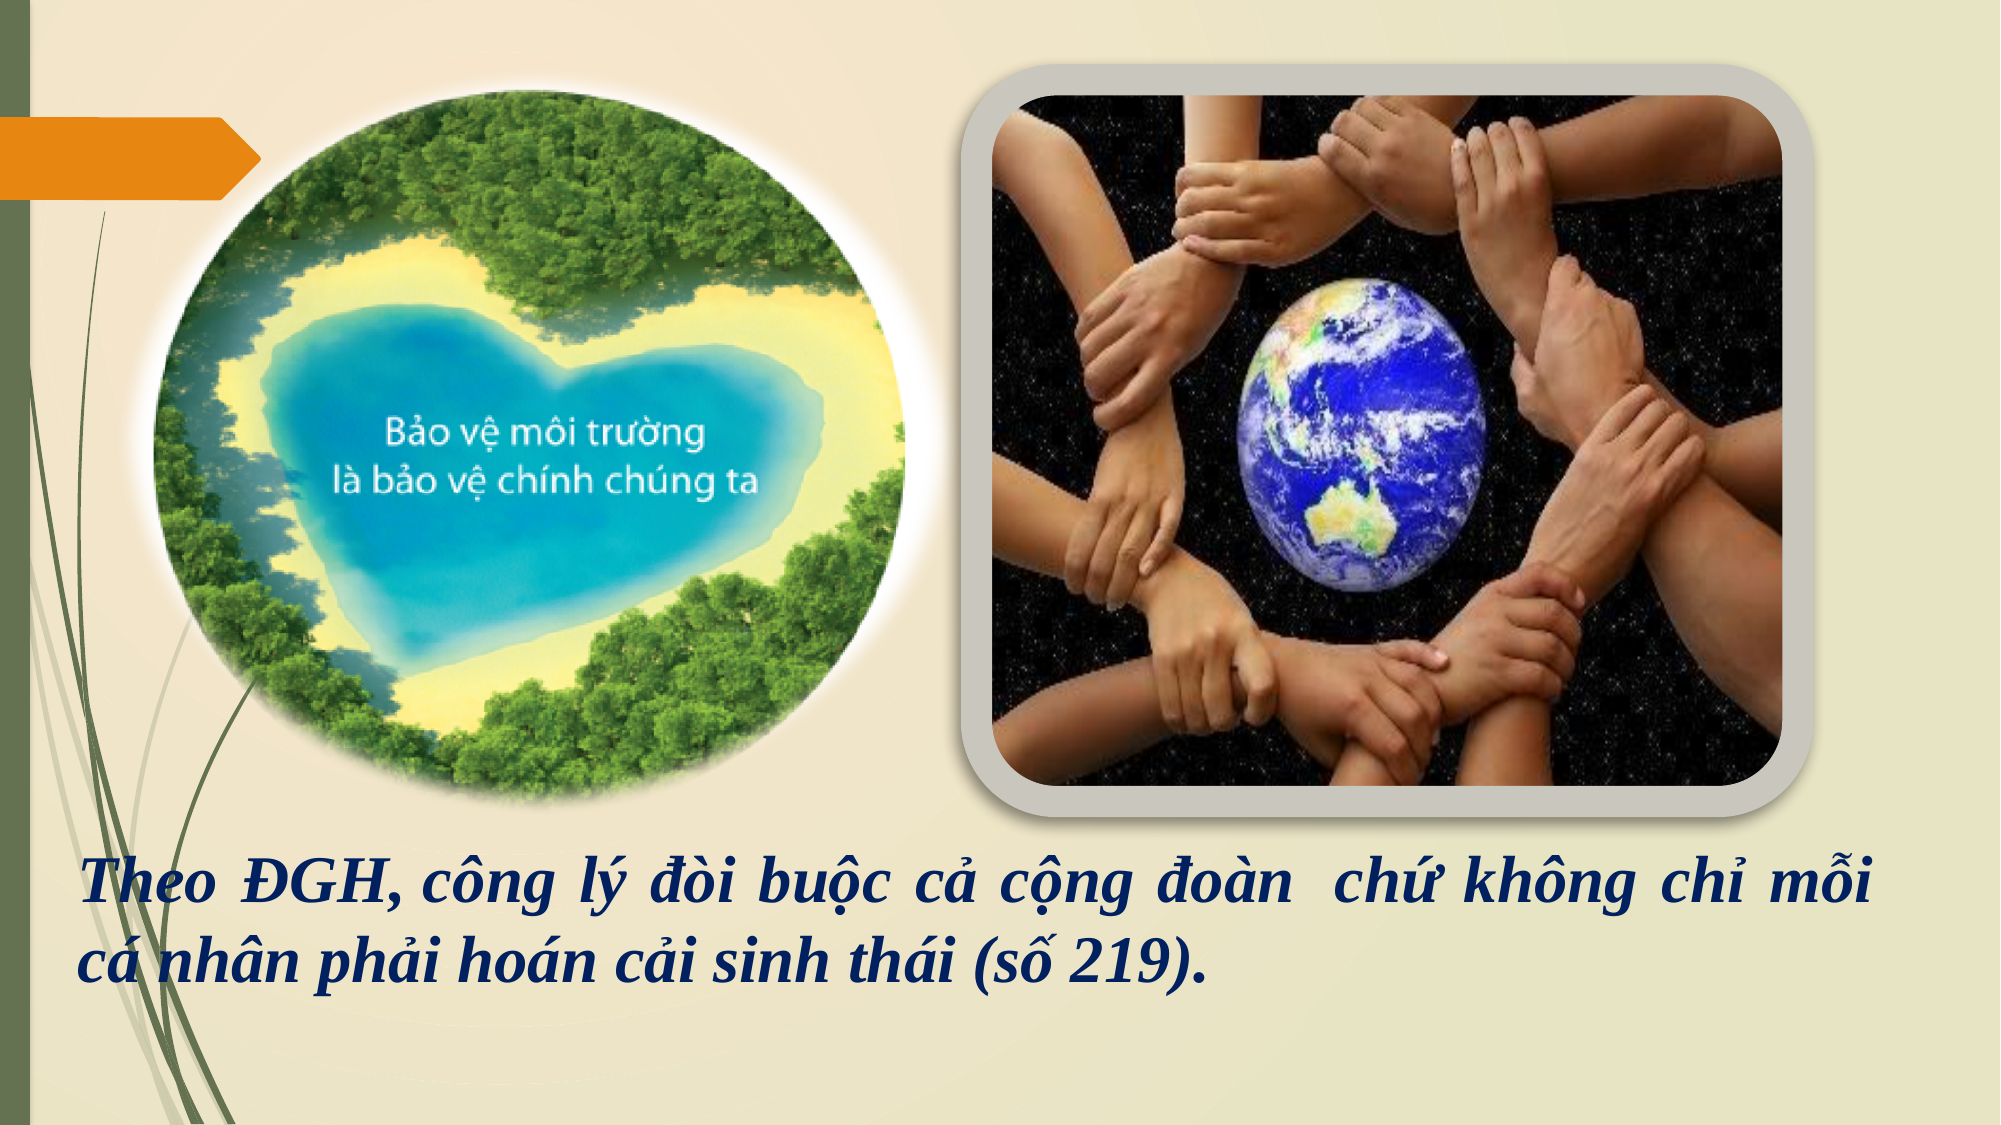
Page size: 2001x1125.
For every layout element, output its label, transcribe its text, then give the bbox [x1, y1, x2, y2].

text_box Theo ĐGH, công lý đòi buộc cả cộng đoàn chứ không chỉ mỗi cá nhân phải hoán cải sinh thái (số 219). [62, 828, 1891, 1004]
picture [113, 65, 964, 817]
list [976, 79, 1799, 802]
